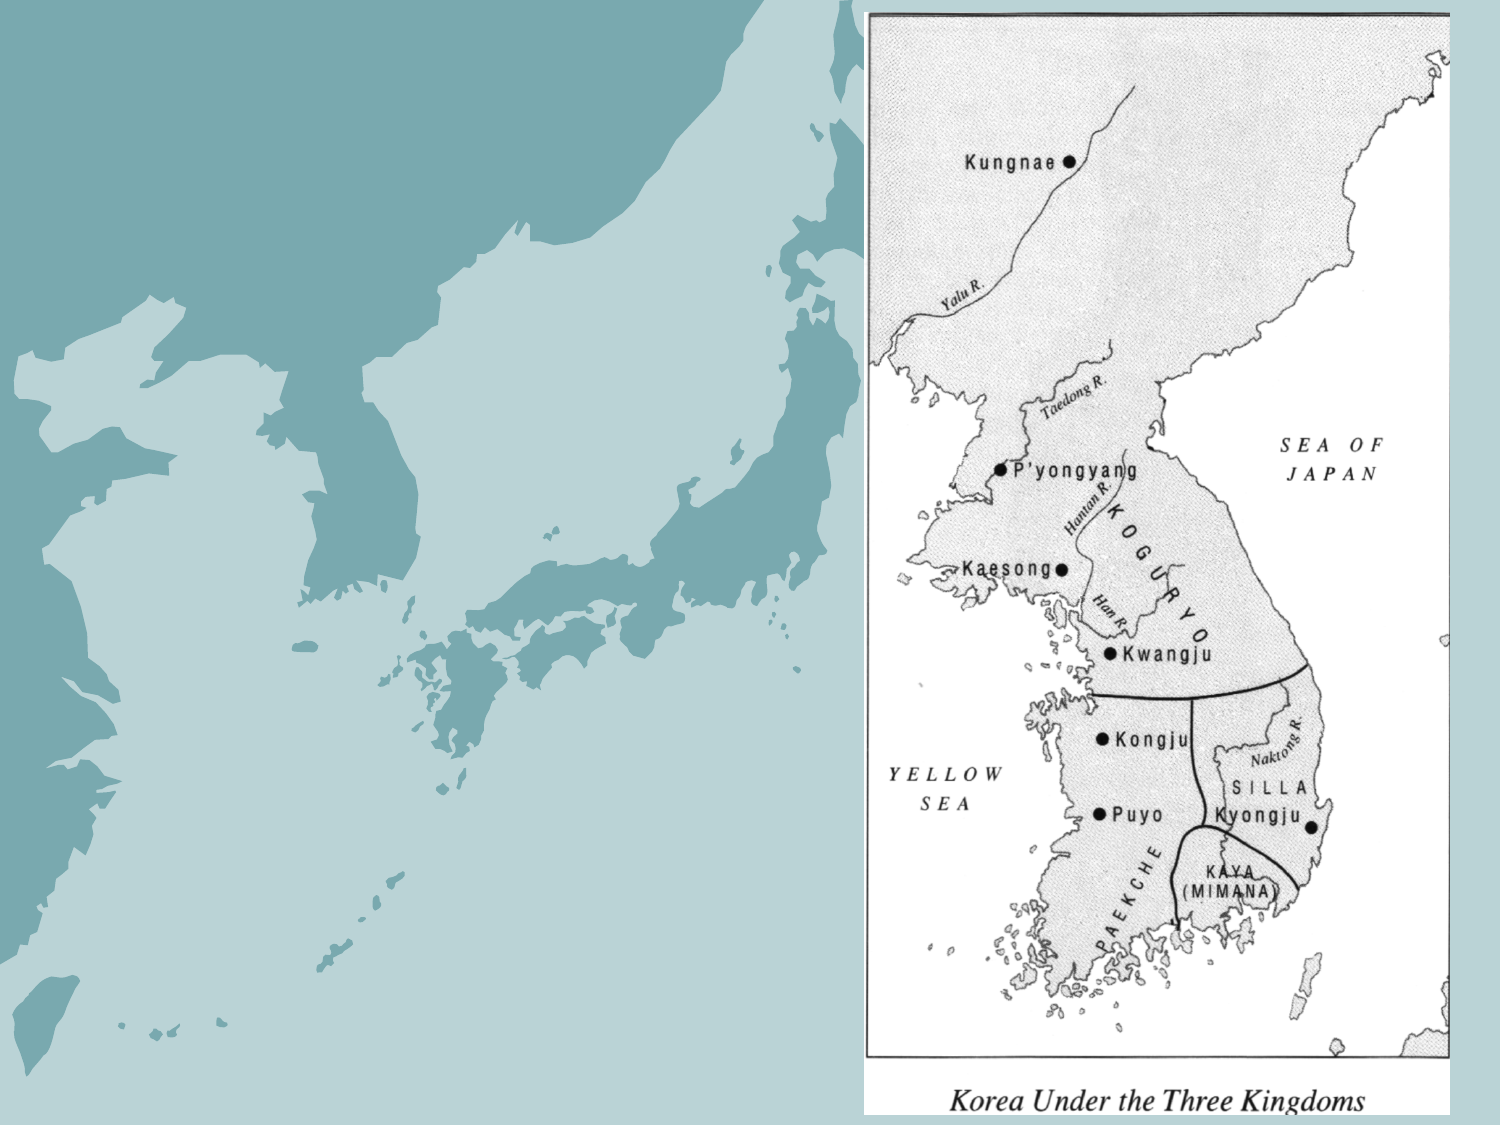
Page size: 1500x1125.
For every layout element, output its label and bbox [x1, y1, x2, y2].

list [863, 12, 1451, 1115]
